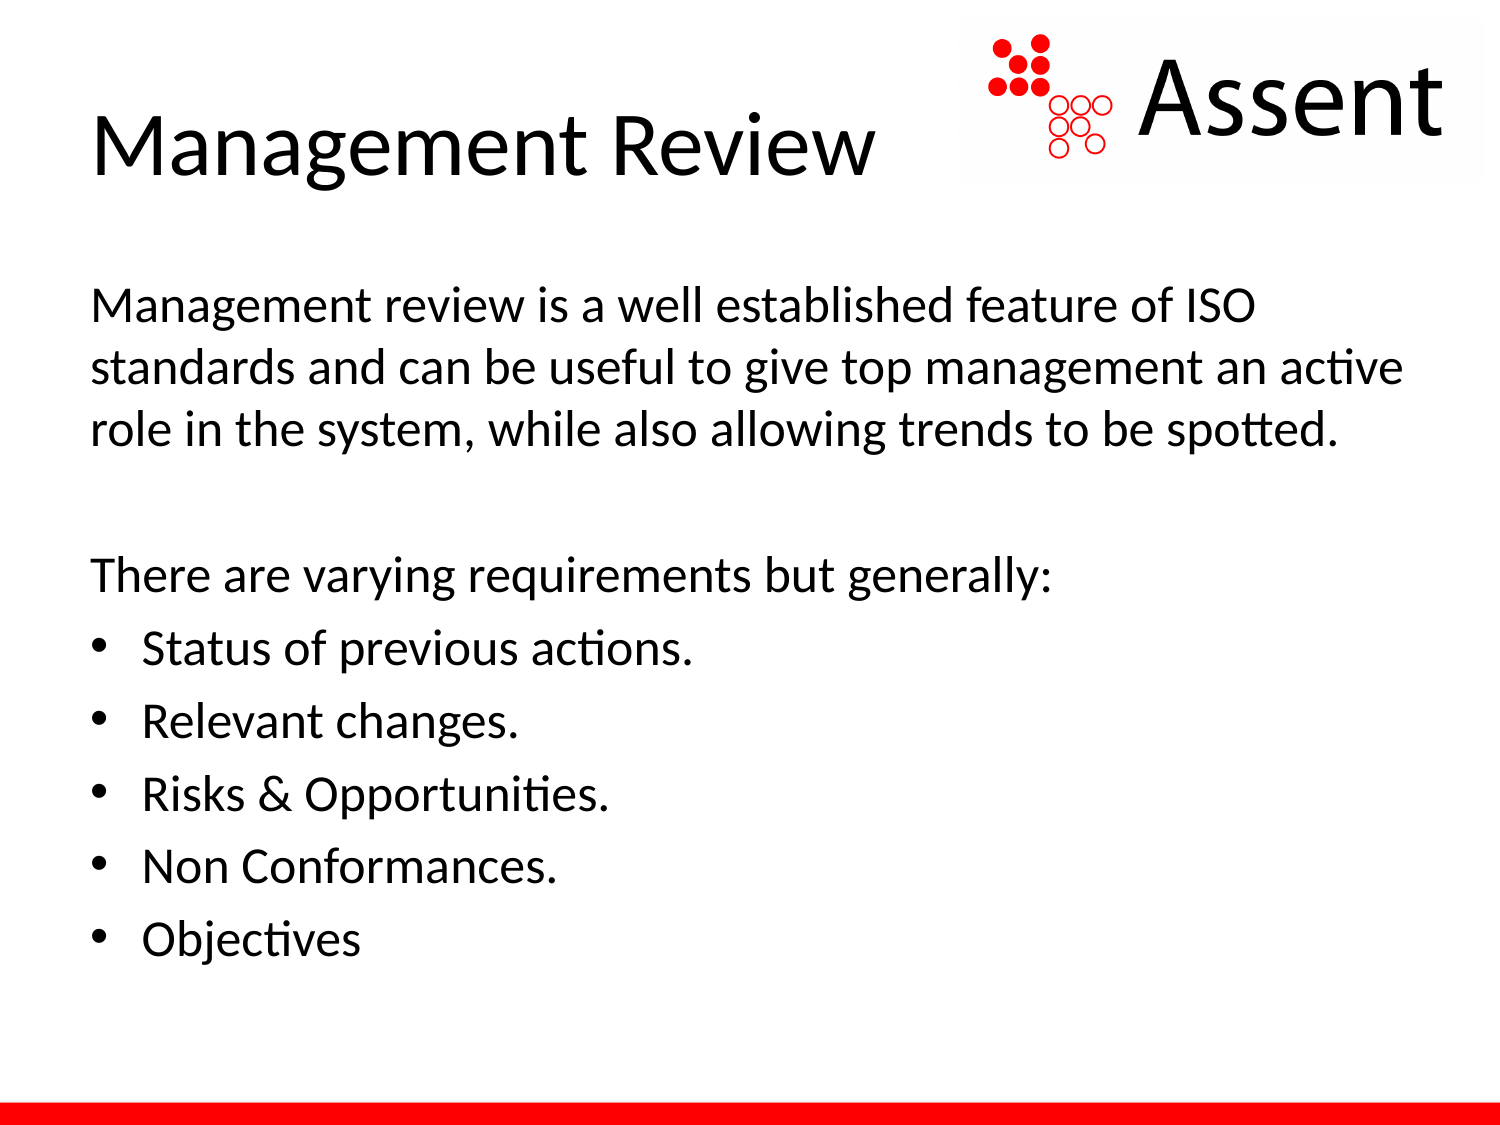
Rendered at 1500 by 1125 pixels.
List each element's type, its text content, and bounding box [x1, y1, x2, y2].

picture [956, 19, 1484, 180]
list Management review is a well established feature of ISO standards and can be useful to give top management an active role in the system, while also allowing trends to be spotted. There are varying requirements but generally: Status of previous actions. Relevant changes. Risks & Opportunities. Non Conformances. Objectives [75, 262, 1425, 1005]
title Management Review [75, 45, 988, 233]
